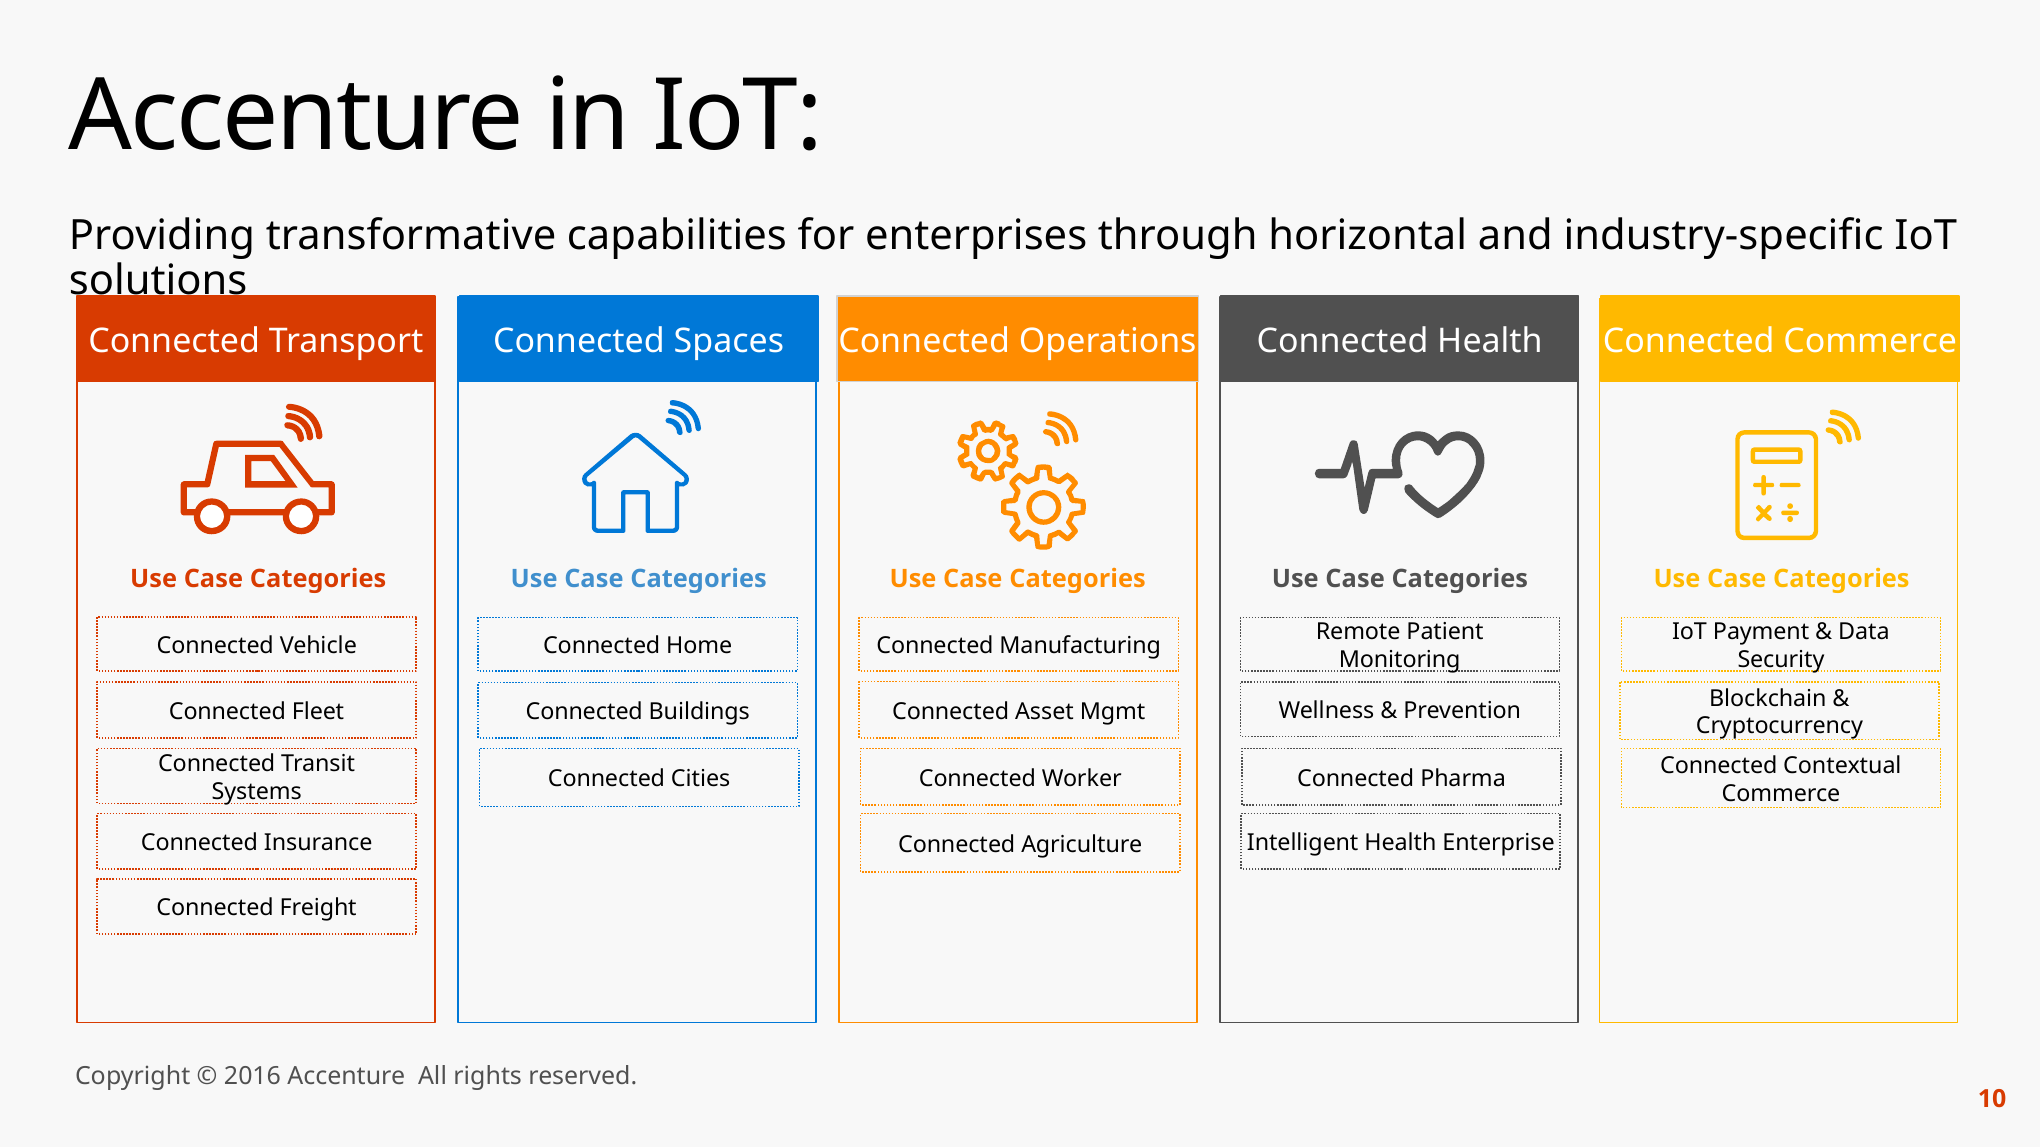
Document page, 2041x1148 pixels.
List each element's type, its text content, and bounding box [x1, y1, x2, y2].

text_box [1219, 296, 1579, 1023]
text_box Connected Freight [96, 878, 417, 935]
text_box Blockchain & Cryptocurrency [1619, 681, 1940, 740]
text_box Connected Commerce [1600, 295, 1960, 382]
text_box Connected Buildings [477, 682, 798, 739]
text_box Connected Vehicle [96, 616, 417, 672]
text_box [457, 296, 817, 1023]
text_box Use Case Categories [1231, 553, 1570, 600]
text_box Use Case Categories [469, 553, 809, 600]
text_box Connected Cities [479, 748, 800, 807]
text_box Connected Transport [76, 295, 436, 382]
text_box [581, 399, 702, 534]
text_box Wellness & Prevention [1239, 681, 1560, 737]
text_box 10 [1970, 1086, 2007, 1114]
text_box Connected Spaces [459, 295, 819, 382]
text_box Connected Agriculture [860, 813, 1181, 873]
text_box Connected Asset Mgmt [858, 681, 1179, 739]
text_box [1599, 298, 1958, 1023]
text_box Connected Operations [836, 295, 1199, 382]
text_box Connected Contextual Commerce [1620, 748, 1941, 809]
text_box Use Case Categories [1612, 553, 1952, 600]
text_box Remote Patient Monitoring [1239, 617, 1560, 672]
footer Copyright © 2016 Accenture All rights reserved. [75, 1059, 742, 1078]
text_box Connected Manufacturing [858, 617, 1179, 672]
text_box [180, 403, 336, 535]
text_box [1735, 409, 1862, 541]
text_box Use Case Categories [89, 553, 428, 600]
text_box Connected Health [1220, 295, 1579, 382]
text_box Use Case Categories [848, 553, 1188, 600]
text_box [957, 410, 1087, 551]
text_box Connected Home [477, 617, 798, 672]
text_box Connected Worker [860, 748, 1181, 806]
text_box Connected Insurance [96, 813, 417, 870]
text_box IoT Payment & Data Security [1620, 617, 1941, 672]
text_box Connected Pharma [1241, 748, 1562, 806]
text_box Connected Fleet [96, 681, 417, 739]
text_box Intelligent Health Enterprise [1240, 813, 1561, 870]
list Providing transformative capabilities for enterprises through horizontal and industry-specific IoT solutions [45, 198, 1996, 532]
title Accenture in IoT: [45, 48, 1996, 198]
text_box Connected Transit Systems [96, 748, 417, 804]
text_box [838, 382, 1198, 1023]
text_box [1314, 431, 1485, 519]
text_box [76, 382, 436, 1023]
